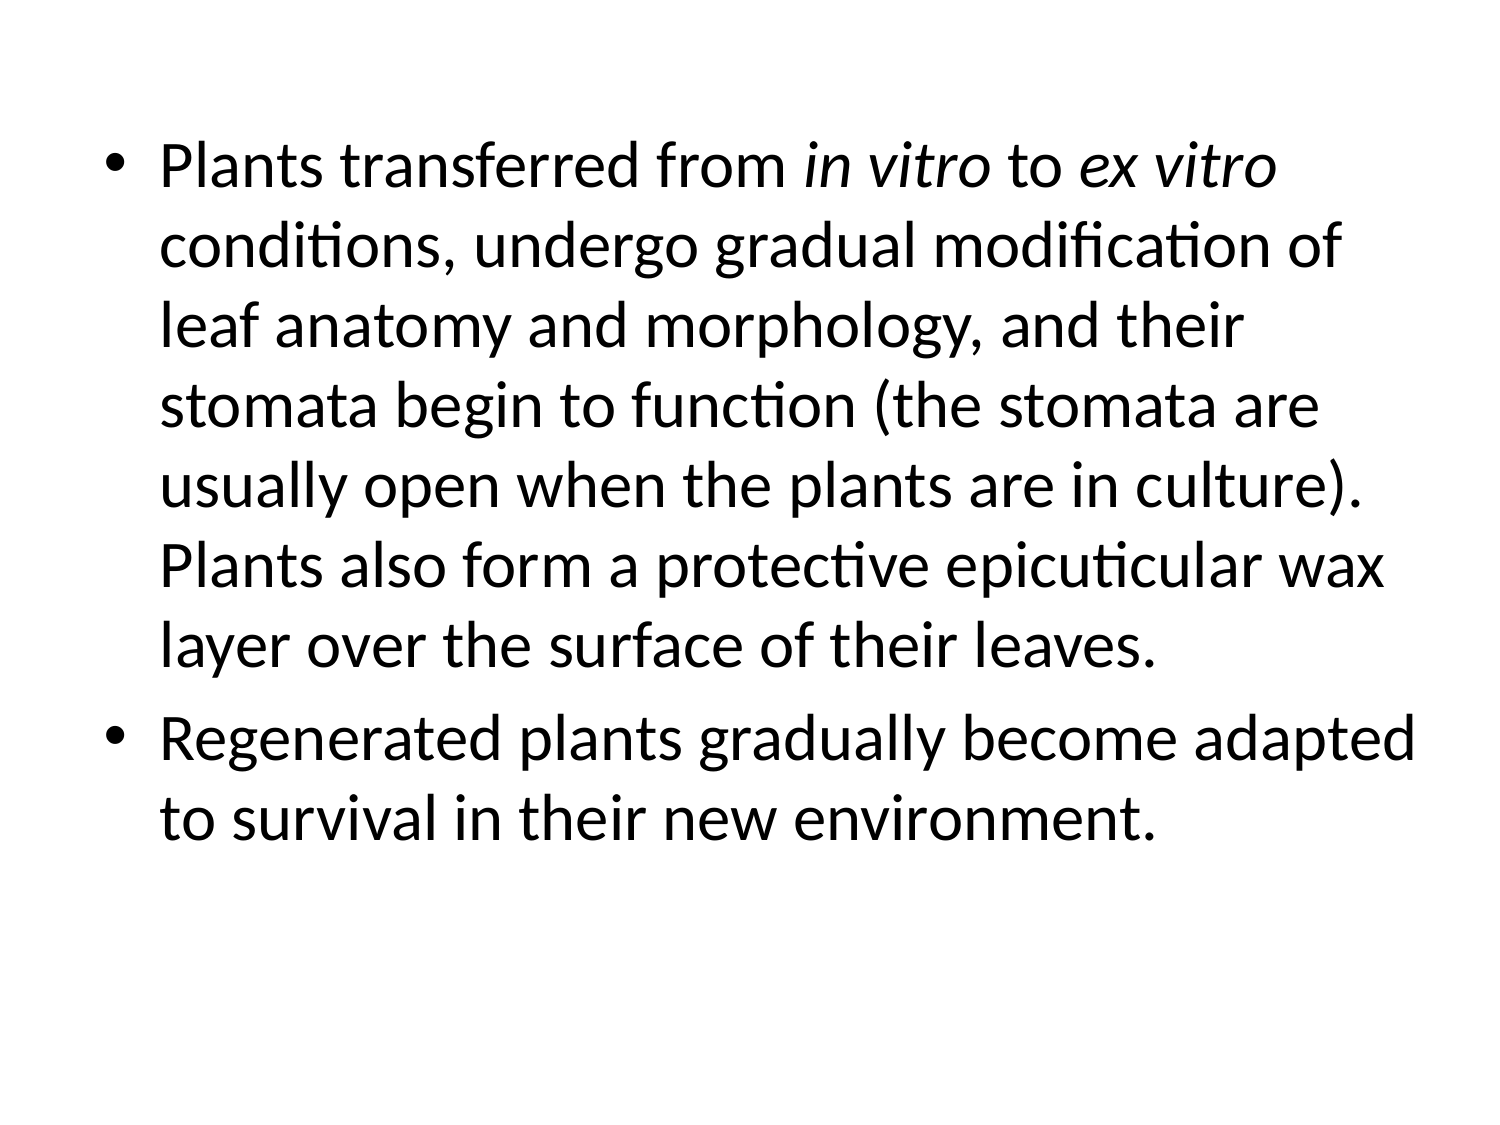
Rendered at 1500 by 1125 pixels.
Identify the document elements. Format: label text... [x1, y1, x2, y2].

list Plants transferred from in vitro to ex vitro conditions, undergo gradual modiﬁcation of leaf anatomy and morphology, and their stomata begin to function (the stomata are usually open when the plants are in culture). Plants also form a protective epicuticular wax layer over the surface of their leaves. Regenerated plants gradually become adapted to survival in their new environment. [88, 113, 1439, 1059]
